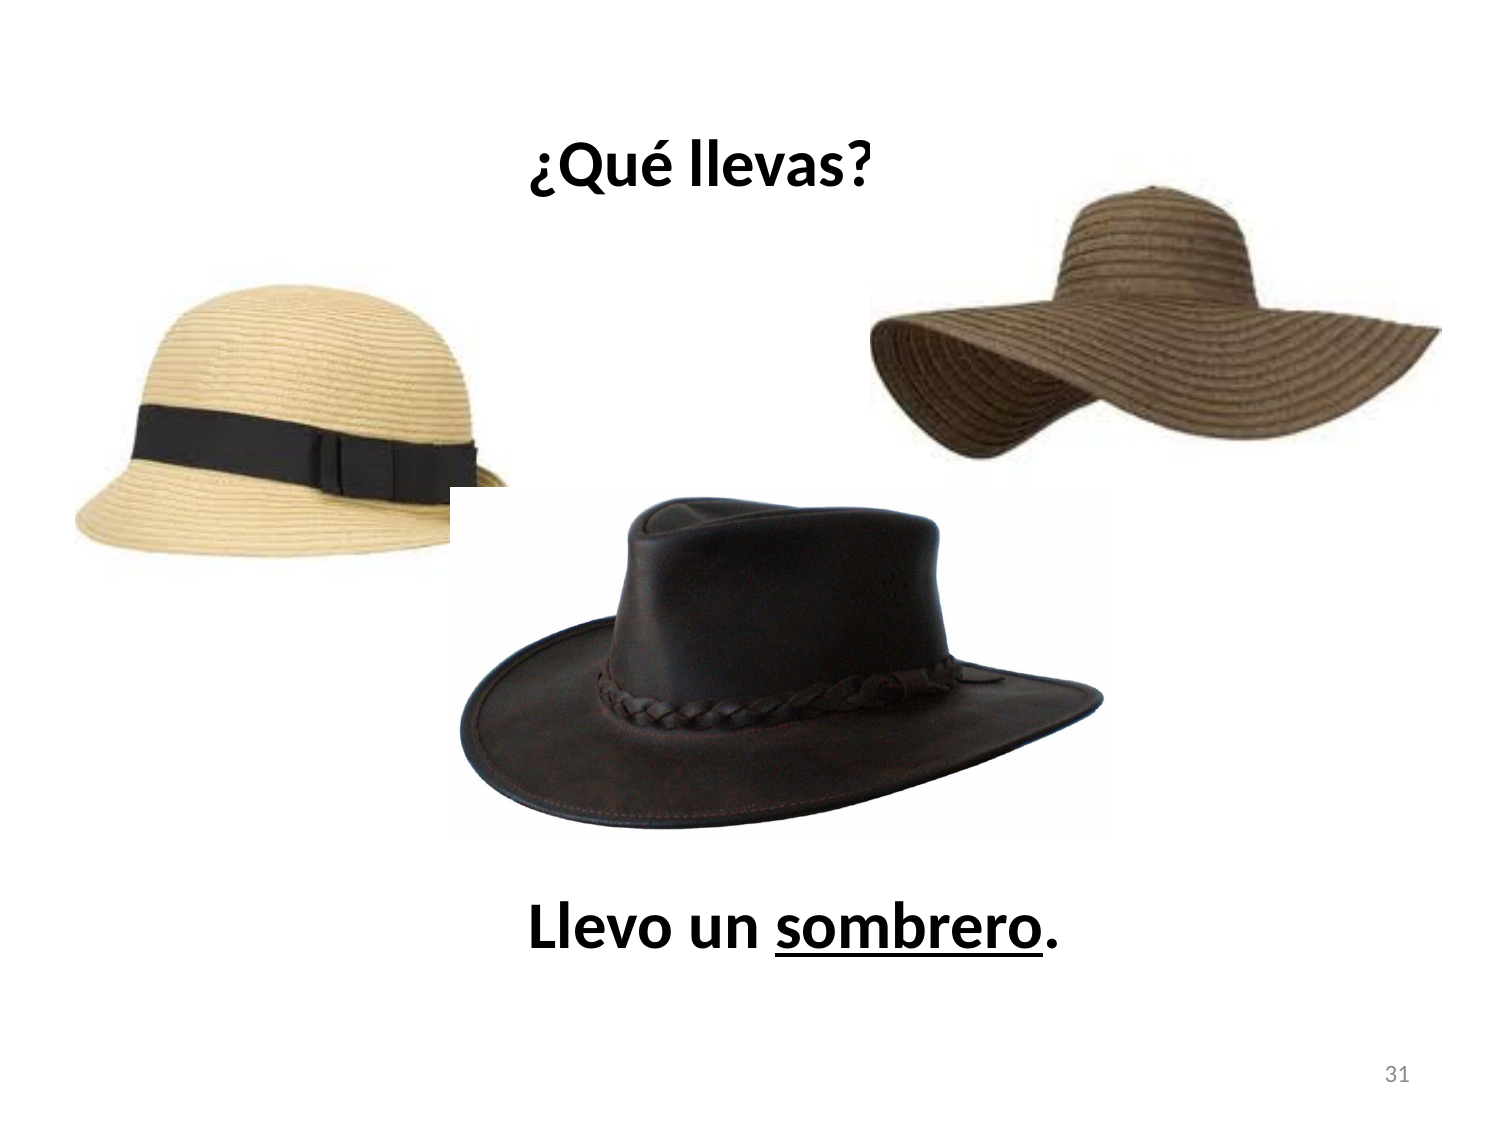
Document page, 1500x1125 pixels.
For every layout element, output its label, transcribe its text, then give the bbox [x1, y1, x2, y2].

slide_number 31 [1074, 1042, 1425, 1103]
picture [74, 37, 1442, 838]
text_box ¿Qué llevas? [513, 112, 865, 208]
text_box Llevo un sombrero. [513, 874, 1092, 970]
